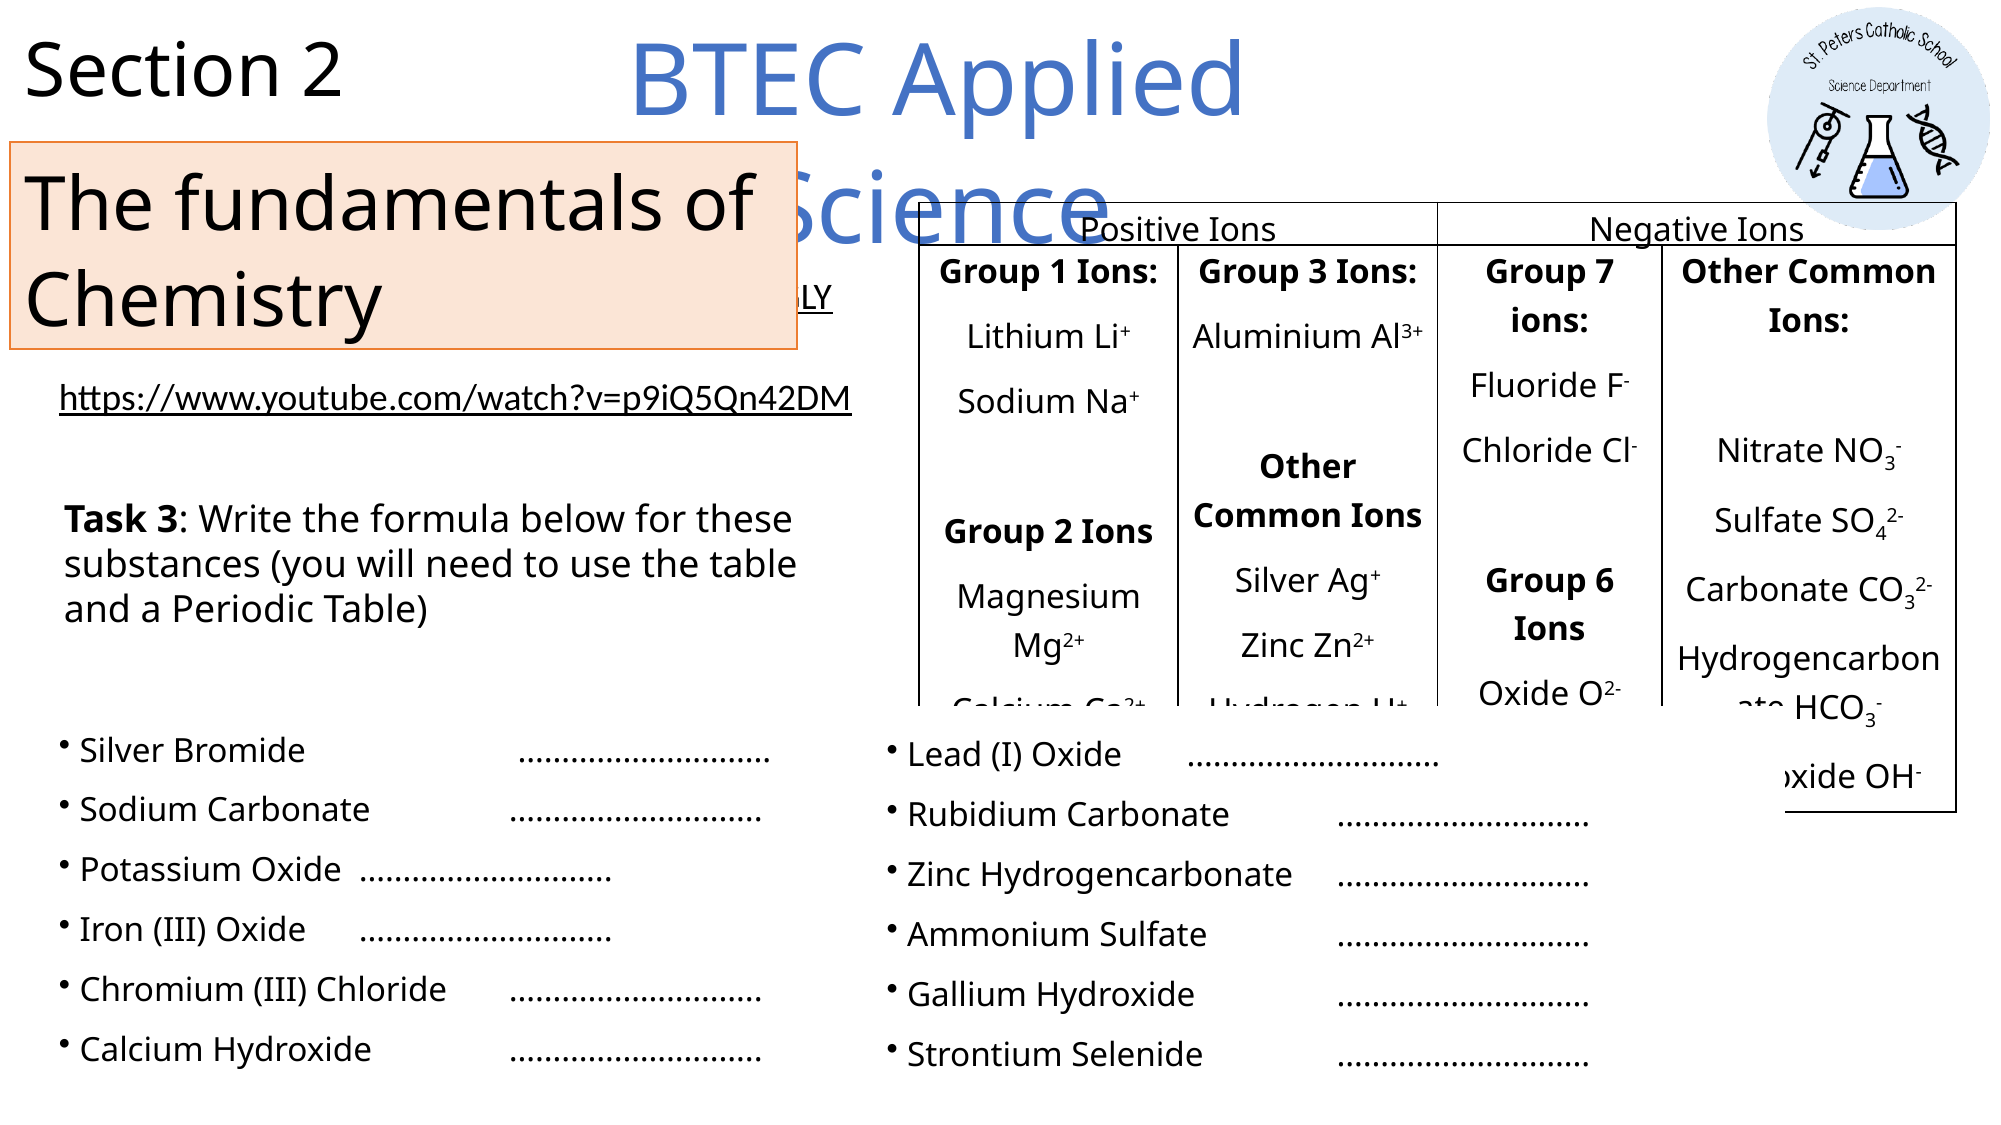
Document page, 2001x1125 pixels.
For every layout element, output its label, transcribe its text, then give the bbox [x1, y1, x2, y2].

table_header Negative Ions [1438, 203, 1955, 244]
text_box Section 2 [10, 7, 437, 119]
table_cell Group 7 ions: Fluoride F- Chloride Cl- Group 6 Ions Oxide O2- Sulfide S2- [1438, 246, 1661, 706]
text_box Task 3: Write the formula below for these substances (you will need to use the table and a Periodic Table) [48, 487, 872, 638]
text_box BTEC Applied Science [437, 0, 1438, 272]
picture [1767, 7, 1990, 230]
text_box https://www.youtube.com/watch?v=p9iQ5Qn42DM [43, 366, 1055, 426]
text_box Lead (I) Oxide ……………………….. Rubidium Carbonate ……………………….. Zinc Hydrogencarbonate ……………………….. Ammonium Sulfate ……………………….. Gallium Hydroxide ……………………….. Strontium Selenide ……………………….. [871, 706, 1785, 1082]
text_box The fundamentals of Chemistry [9, 141, 798, 350]
table_header Positive Ions [920, 203, 1437, 244]
text_box https://www.youtube.com/watch?v=URc75hoKGLY [798, 264, 903, 325]
text_box Silver Bromide ……………………….. Sodium Carbonate ……………………….. Potassium Oxide ……………………….. Iron (III) Oxide ……………………….. Chromium (III) Chloride ……………………….. Calcium Hydroxide ……………………….. [44, 701, 903, 1087]
table_cell Group 3 Ions: Aluminium Al3+ Other Common Ions Silver Ag+ Zinc Zn2+ Hydrogen H+ Ammonium NH4+ [1179, 246, 1437, 706]
table_cell Other Common Ions: Nitrate NO3- Sulfate SO42- Carbonate CO32- Hydrogencarbonate HCO3- Hydroxide OH- [1663, 246, 1955, 811]
table_cell Group 1 Ions: Lithium Li+ Sodium Na+ Group 2 Ions Magnesium Mg2+ Calcium Ca2+ [920, 246, 1177, 706]
